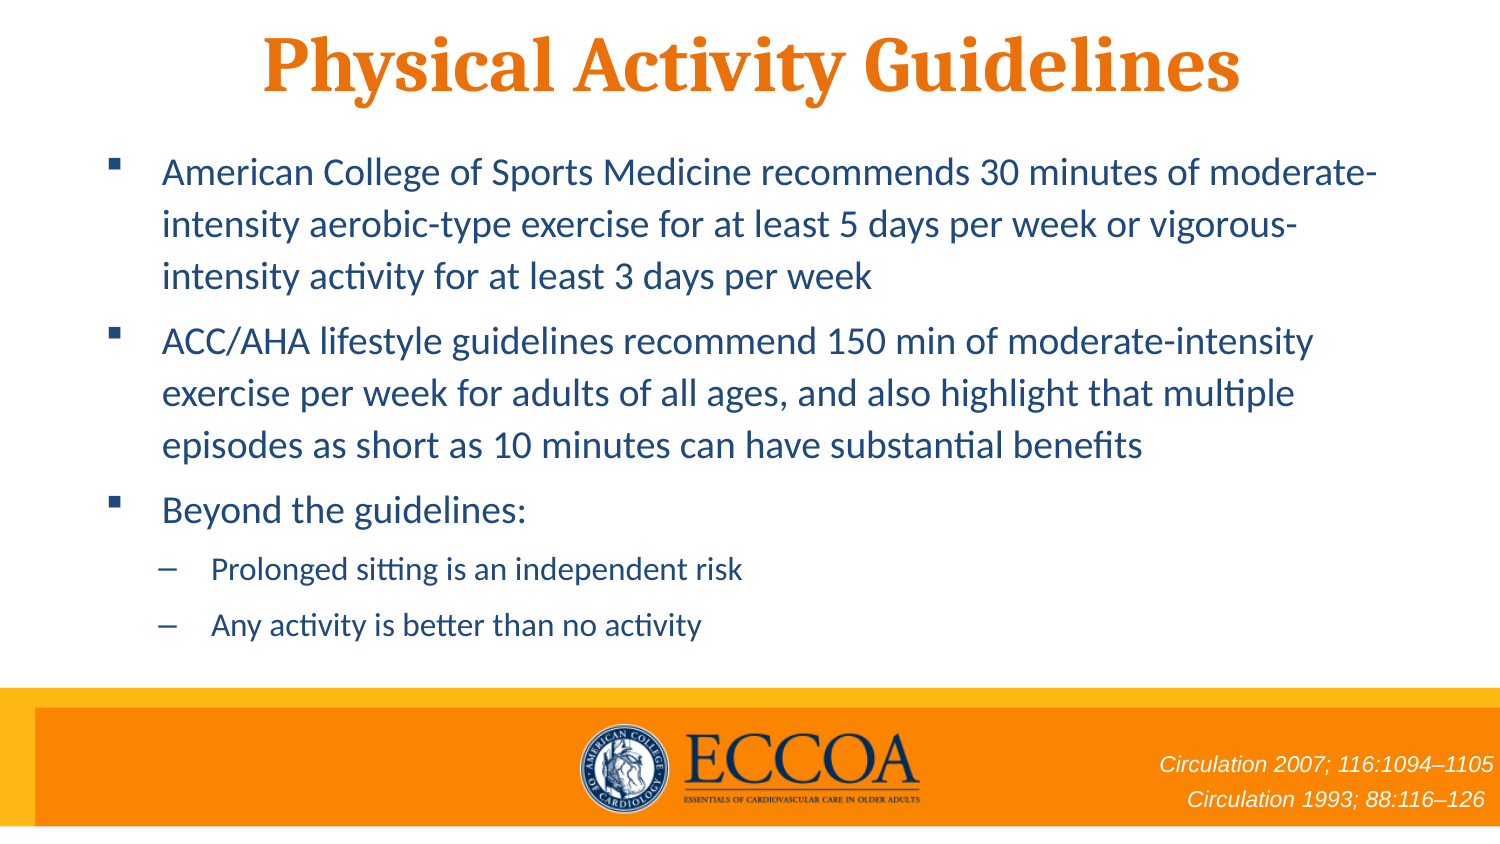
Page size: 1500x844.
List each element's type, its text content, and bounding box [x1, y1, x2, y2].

title Physical Activity Guidelines [112, 0, 1393, 133]
text_box Circulation 2007; 116:1094–1105 Circulation 1993; 88:116–126 [74, 743, 1500, 820]
picture [0, 0, 1500, 844]
list American College of Sports Medicine recommends 30 minutes of moderate-intensity aerobic-type exercise for at least 5 days per week or vigorous-intensity activity for at least 3 days per week ACC/AHA lifestyle guidelines recommend 150 min of moderate-intensity exercise per week for adults of all ages, and also highlight that multiple episodes as short as 10 minutes can have substantial benefits Beyond the guidelines: Prolonged sitting is an independent risk Any activity is better than no activity [90, 133, 1432, 696]
